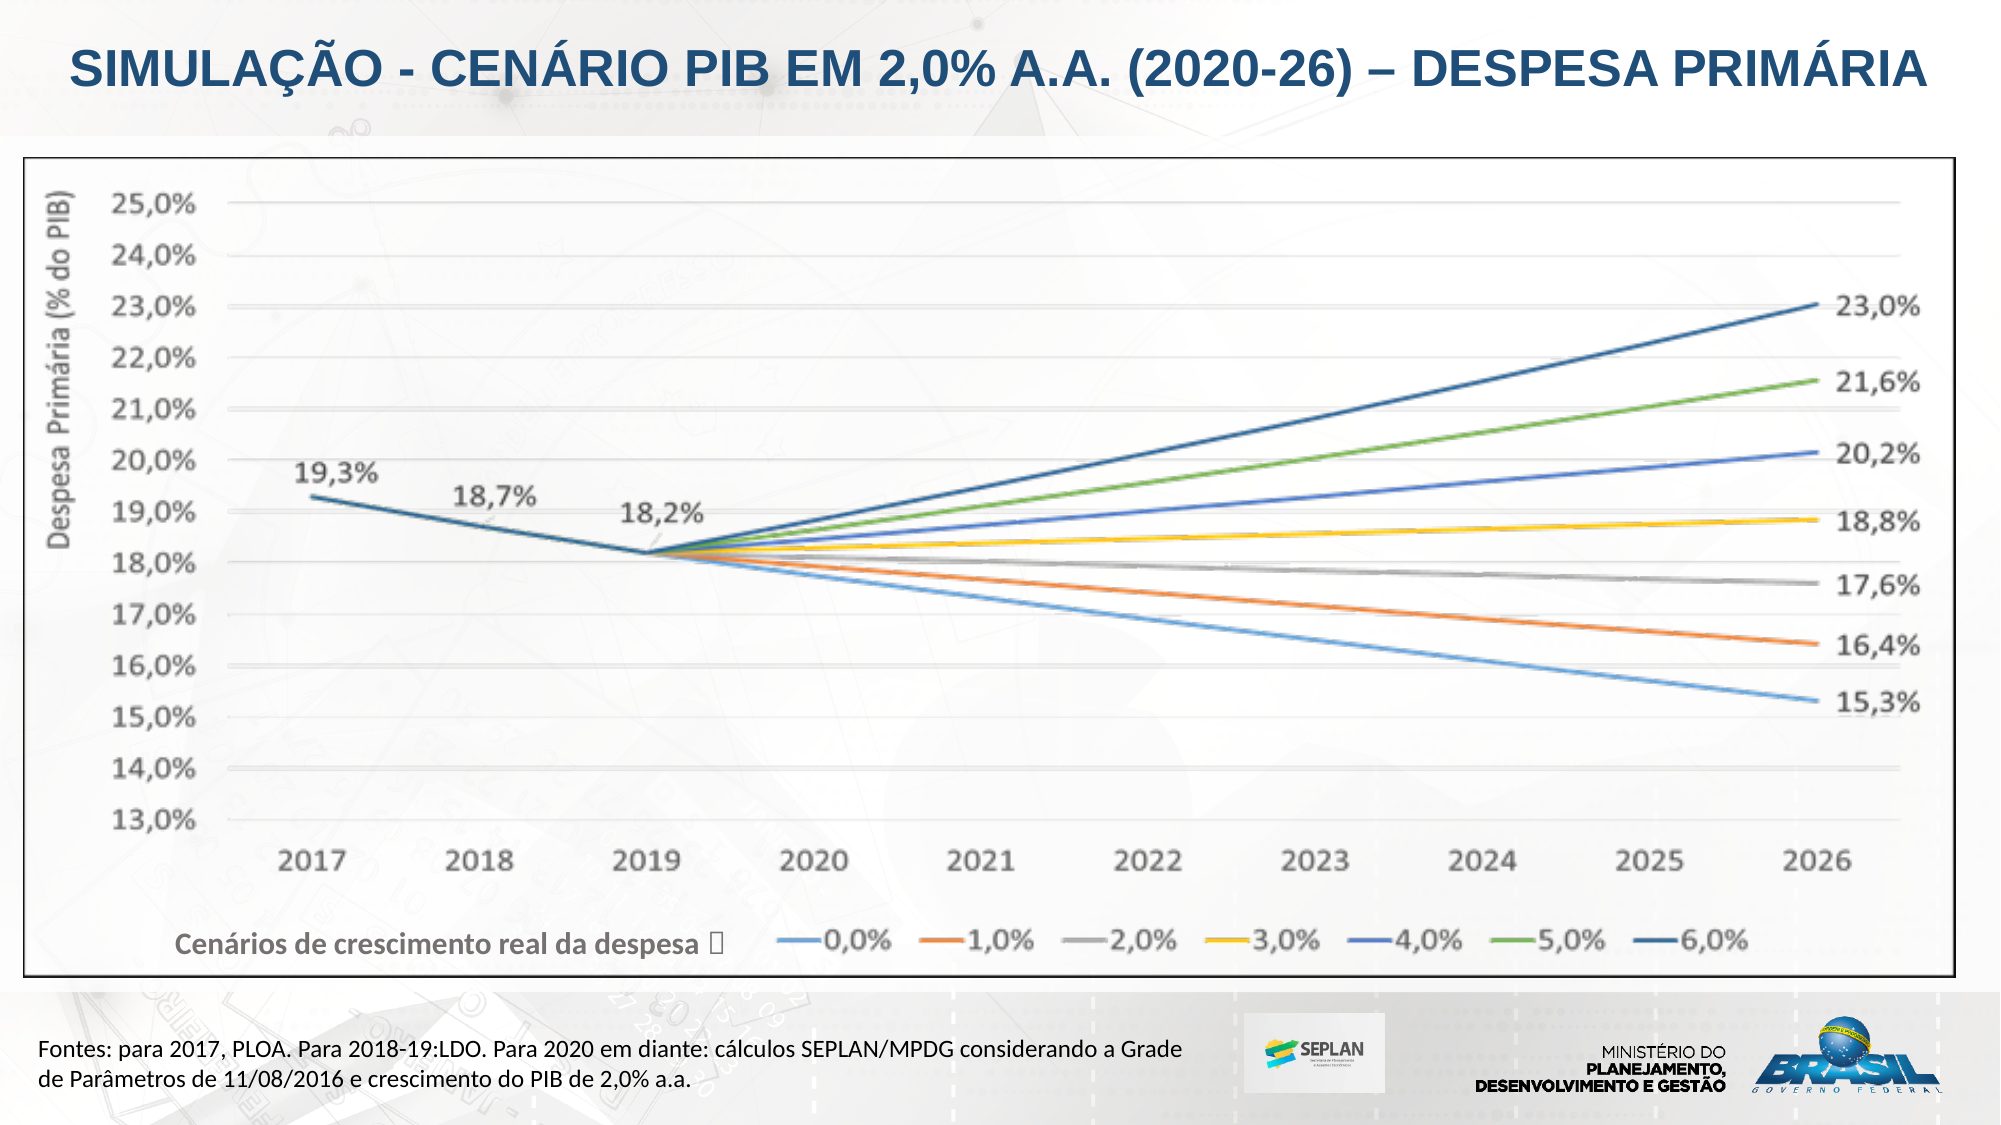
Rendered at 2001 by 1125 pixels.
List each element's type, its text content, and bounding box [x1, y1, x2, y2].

picture [0, 0, 2000, 136]
title SIMULAÇÃO - CENÁRIO PIB EM 2,0% A.A. (2020-26) – DESPESA PRIMÁRIA [11, 17, 1989, 122]
picture [23, 157, 1956, 978]
text_box Fontes: para 2017, PLOA. Para 2018-19:LDO. Para 2020 em diante: cálculos SEPLAN/MPDG considerando a Grade de Parâmetros de 11/08/2016 e crescimento do PIB de 2,0% a.a. [23, 1024, 1214, 1100]
picture [0, 993, 2000, 1125]
